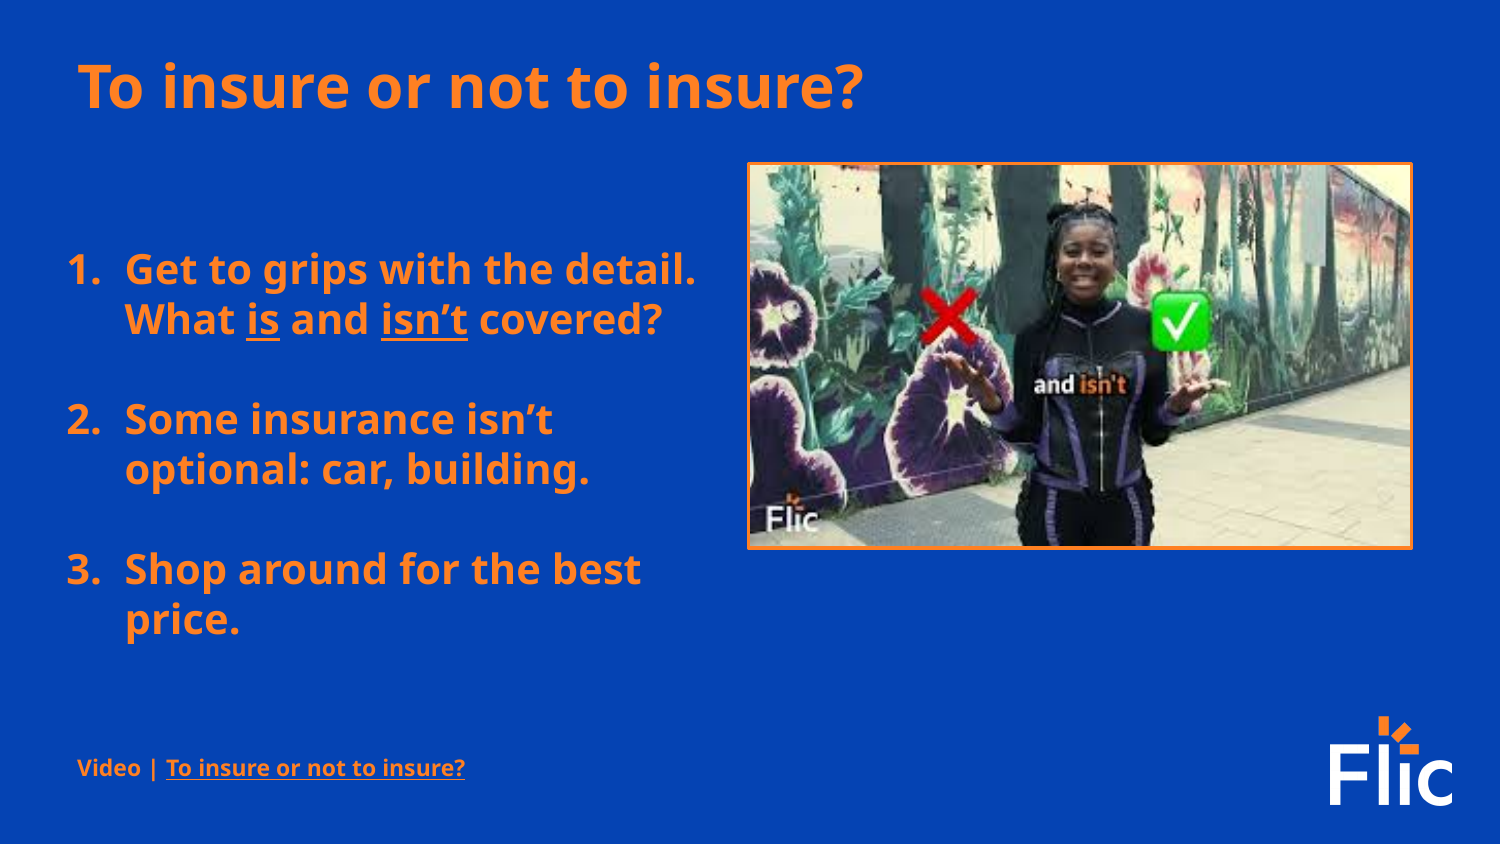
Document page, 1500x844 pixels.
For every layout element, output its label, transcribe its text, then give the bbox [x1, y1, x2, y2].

picture [1330, 716, 1452, 806]
picture [749, 165, 1411, 547]
text_box Get to grips with the detail. What is and isn’t covered? Some insurance isn’t optional: car, building. Shop around for the best price. [34, 165, 729, 721]
title To insure or not to insure? [62, 41, 1202, 127]
text_box Video | To insure or not to insure? [62, 738, 1052, 800]
